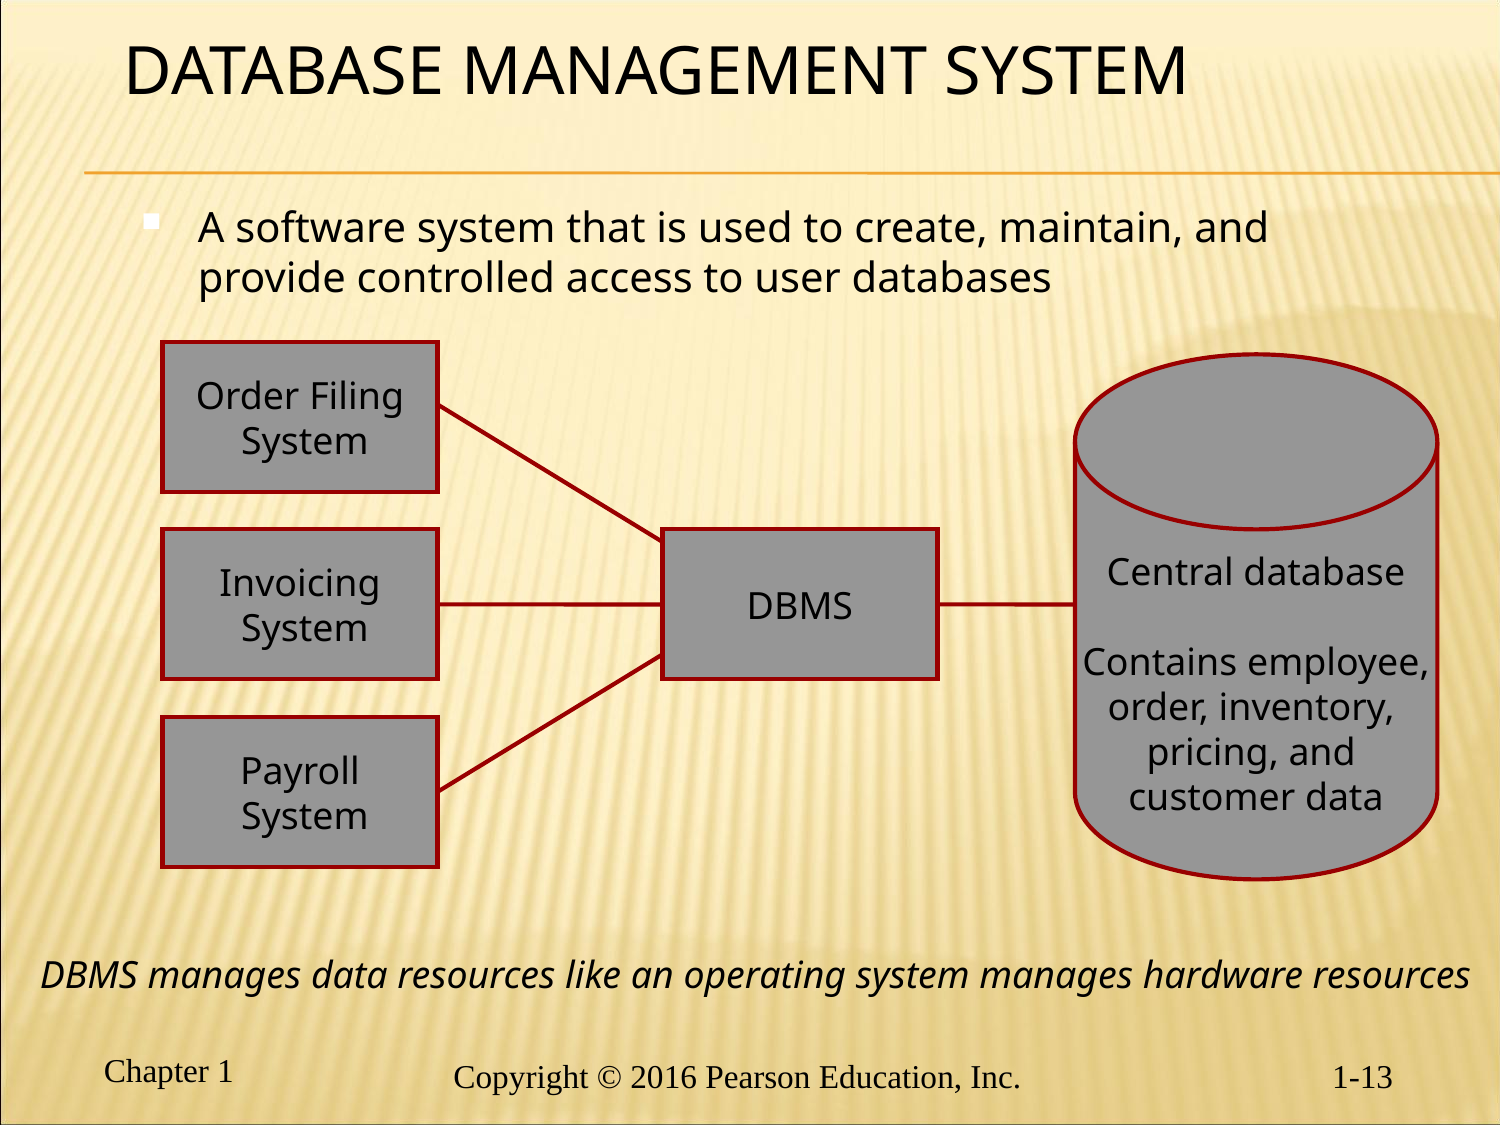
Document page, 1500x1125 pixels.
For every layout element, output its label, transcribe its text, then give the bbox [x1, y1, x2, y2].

title Database Management System [117, 24, 1383, 219]
text_box DBMS [662, 529, 938, 680]
text_box Order Filing System [162, 341, 438, 492]
picture [0, 0, 1500, 1125]
text_box DBMS manages data resources like an operating system manages hardware resources [25, 943, 1491, 1004]
text_box Invoicing System [162, 529, 438, 680]
text_box Payroll System [162, 716, 438, 867]
text_box Central database Contains employee, order, inventory, pricing, and customer data [1074, 354, 1438, 880]
text_box A software system that is used to create, maintain, and provide controlled access to user databases [126, 193, 1402, 419]
